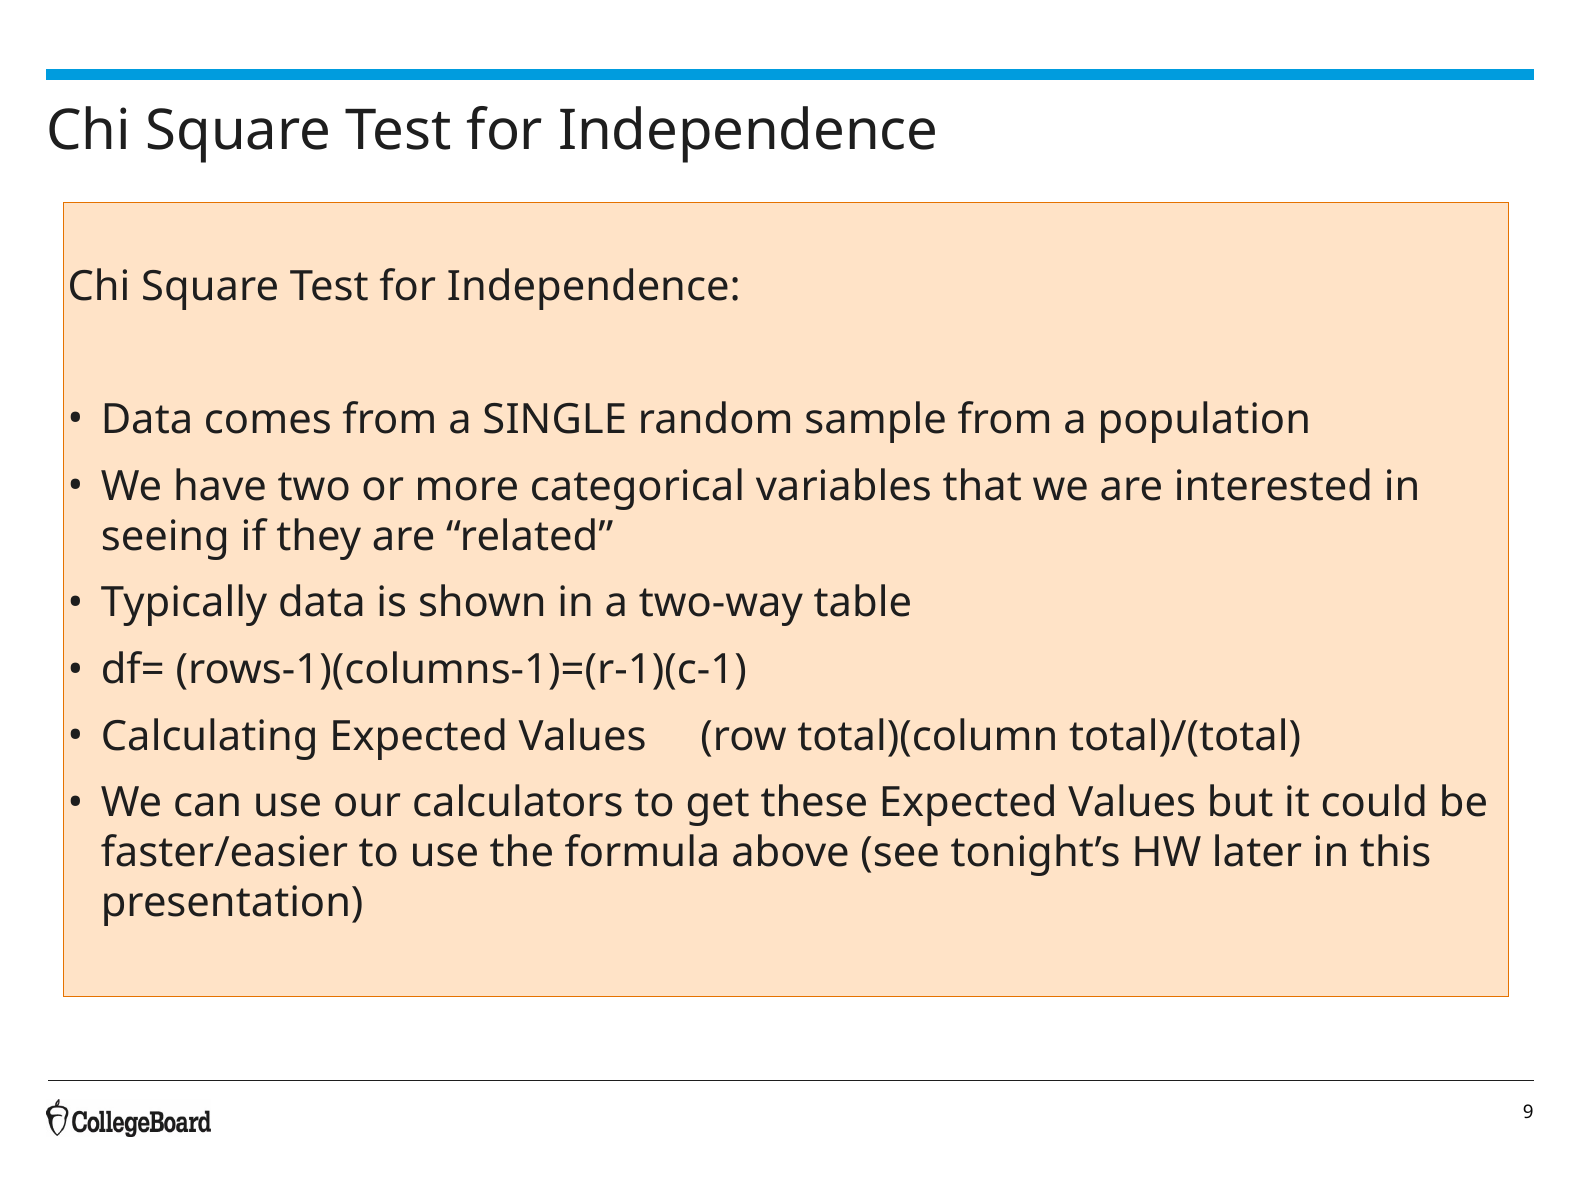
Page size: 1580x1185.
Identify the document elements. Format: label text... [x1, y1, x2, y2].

list Chi Square Test for Independence: Data comes from a SINGLE random sample from a population We have two or more categorical variables that we are interested in seeing if they are “related” Typically data is shown in a two-way table df= (rows-1)(columns-1)=(r-1)(c-1) Calculating Expected Values (row total)(column total)/(total) We can use our calculators to get these Expected Values but it could be faster/easier to use the formula above (see tonight’s HW later in this presentation) [63, 202, 1509, 997]
picture [46, 1099, 211, 1137]
title Chi Square Test for Independence [45, 92, 1509, 165]
